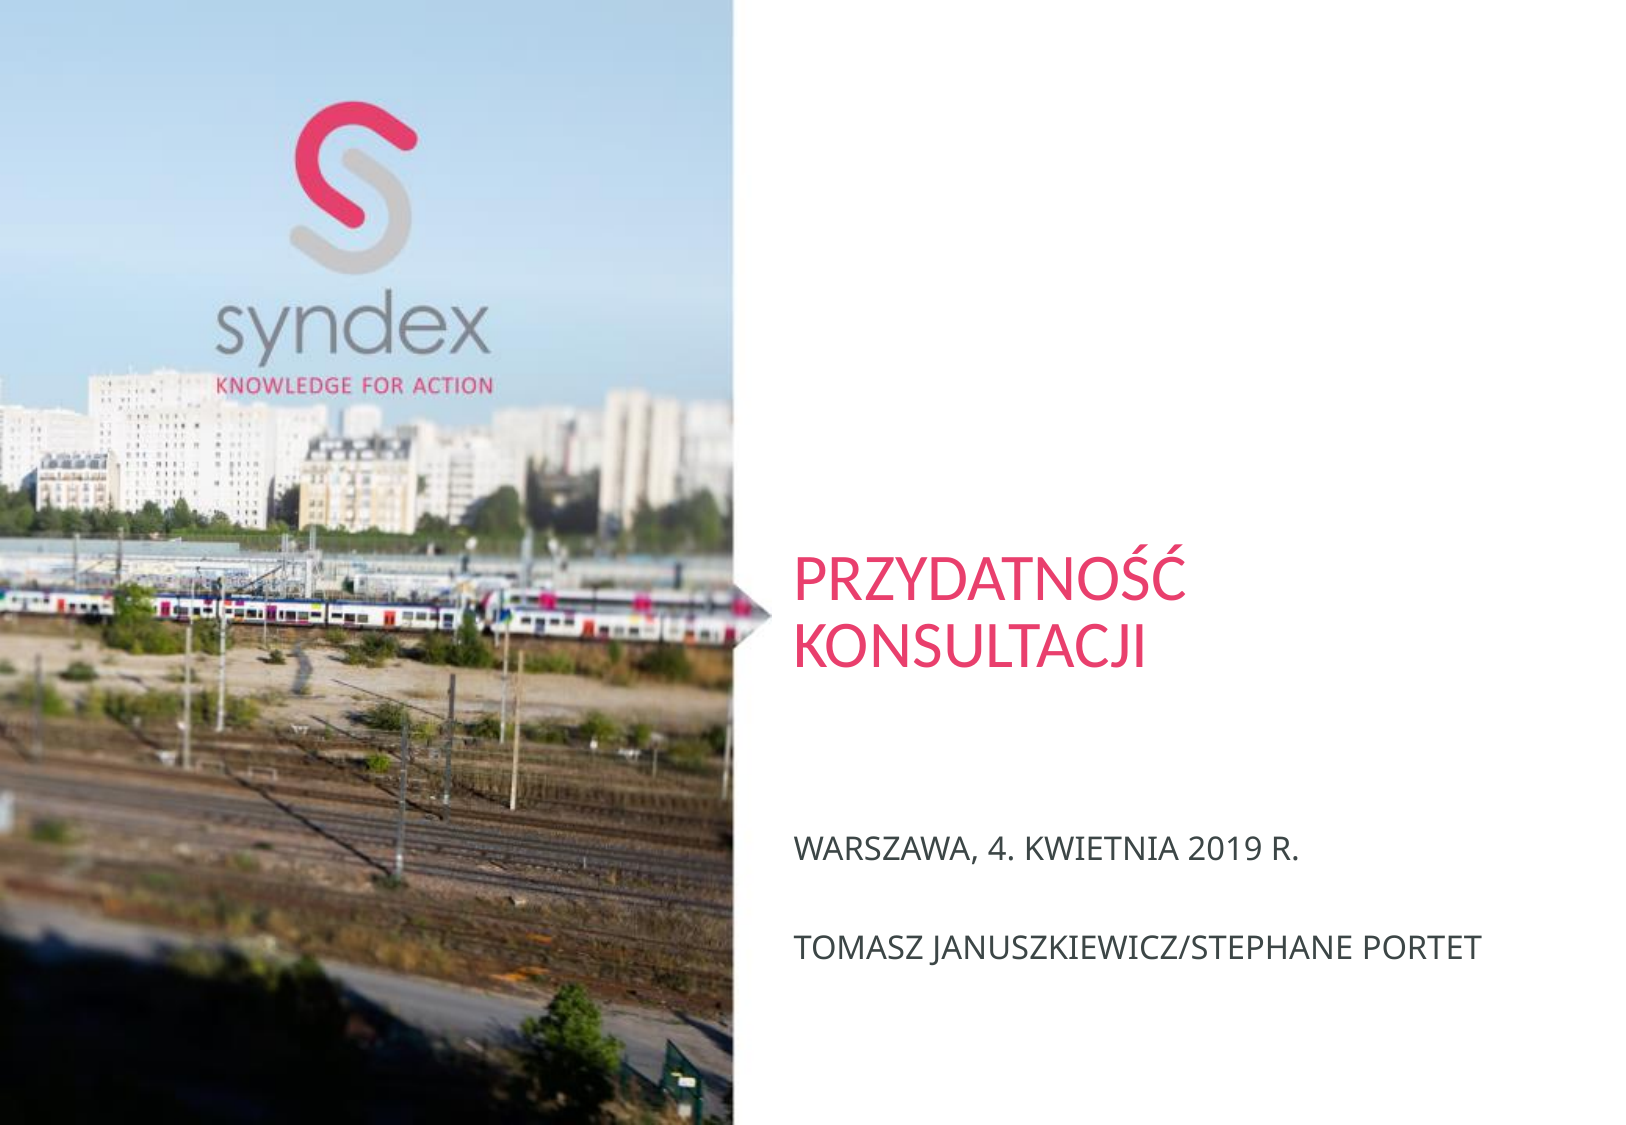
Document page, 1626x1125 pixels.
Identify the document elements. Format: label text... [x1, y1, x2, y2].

subtitle warszawa, 4. kwietnia 2019 r. Tomasz januszkiewicz/stephane Portet [777, 817, 1539, 1008]
title Przydatność konsultacji [777, 499, 1539, 736]
picture [0, 0, 772, 1125]
